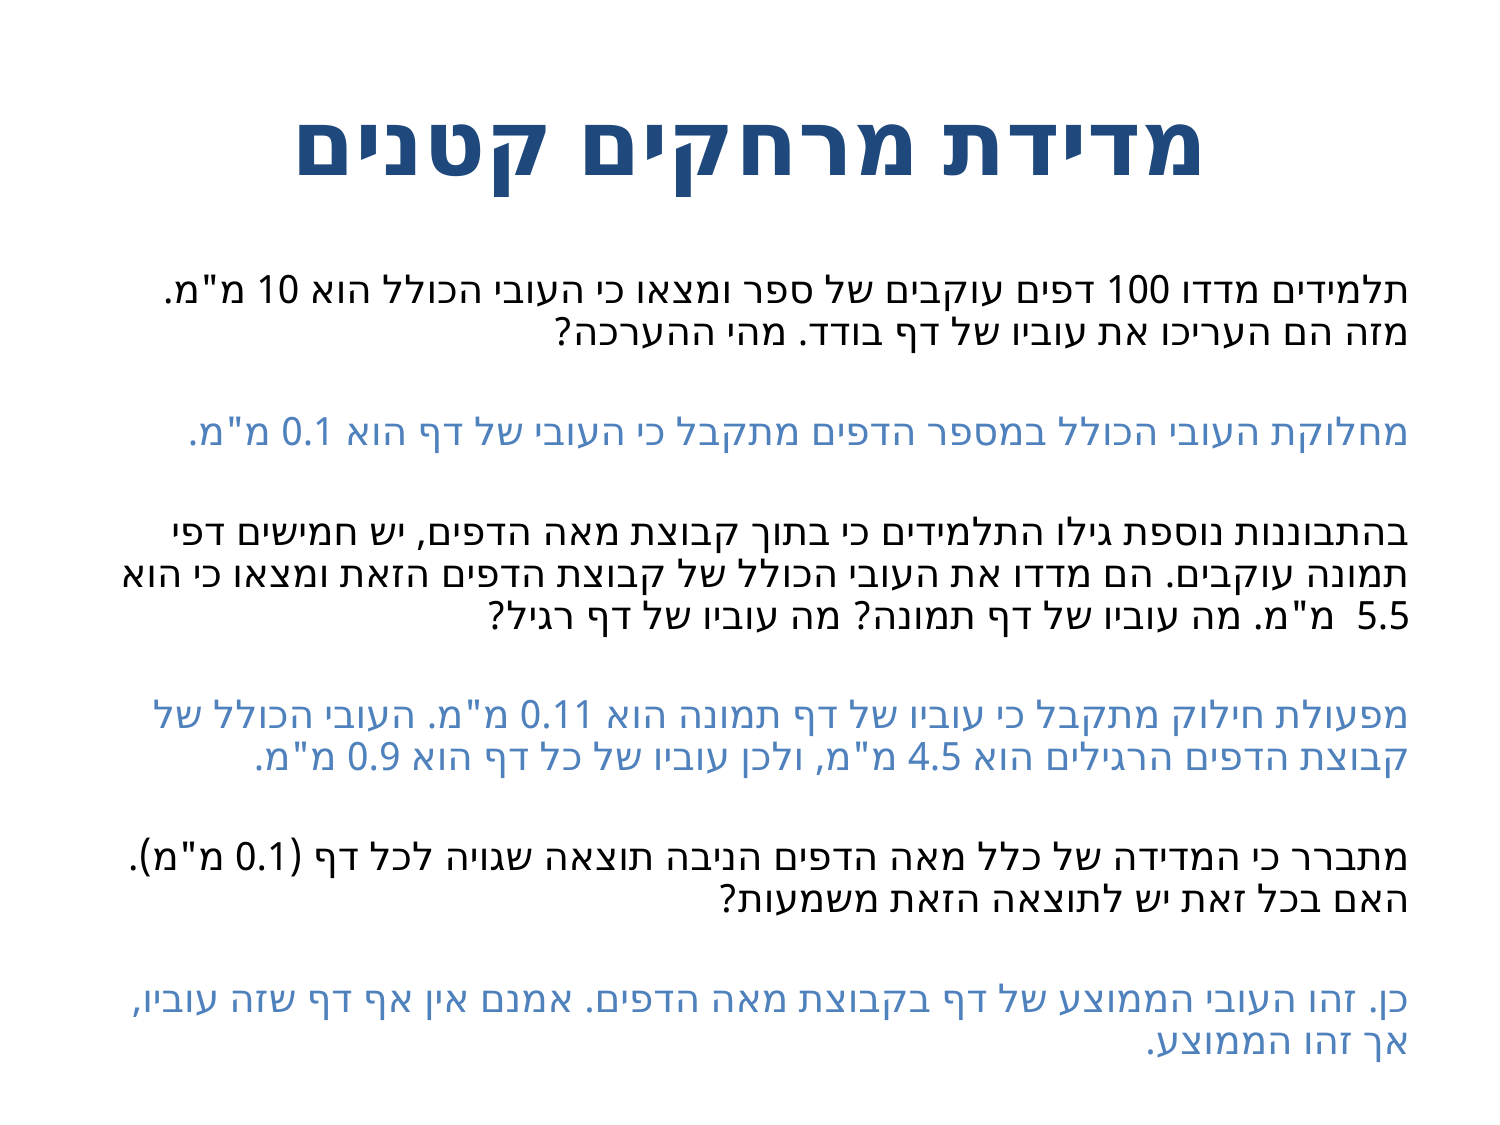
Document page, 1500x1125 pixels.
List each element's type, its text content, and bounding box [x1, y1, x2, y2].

title מדידת מרחקים קטנים [75, 45, 1425, 233]
list תלמידים מדדו 100 דפים עוקבים של ספר ומצאו כי העובי הכולל הוא 10 מ"מ. מזה הם העריכו את עוביו של דף בודד. מהי ההערכה? מחלוקת העובי הכולל במספר הדפים מתקבל כי העובי של דף הוא 0.1 מ"מ. בהתבוננות נוספת גילו התלמידים כי בתוך קבוצת מאה הדפים, יש חמישים דפי תמונה עוקבים. הם מדדו את העובי הכולל של קבוצת הדפים הזאת ומצאו כי הוא 5.5 מ"מ. מה עוביו של דף תמונה? מה עוביו של דף רגיל? מפעולת חילוק מתקבל כי עוביו של דף תמונה הוא 0.11 מ"מ. העובי הכולל של קבוצת הדפים הרגילים הוא 4.5 מ"מ, ולכן עוביו של כל דף הוא 0.9 מ"מ. מתברר כי המדידה של כלל מאה הדפים הניבה תוצאה שגויה לכל דף (0.1 מ"מ). האם בכל זאת יש לתוצאה הזאת משמעות? כן. זהו העובי הממוצע של דף בקבוצת מאה הדפים. אמנם אין אף דף שזה עוביו, אך זהו הממוצע. [75, 262, 1425, 1083]
